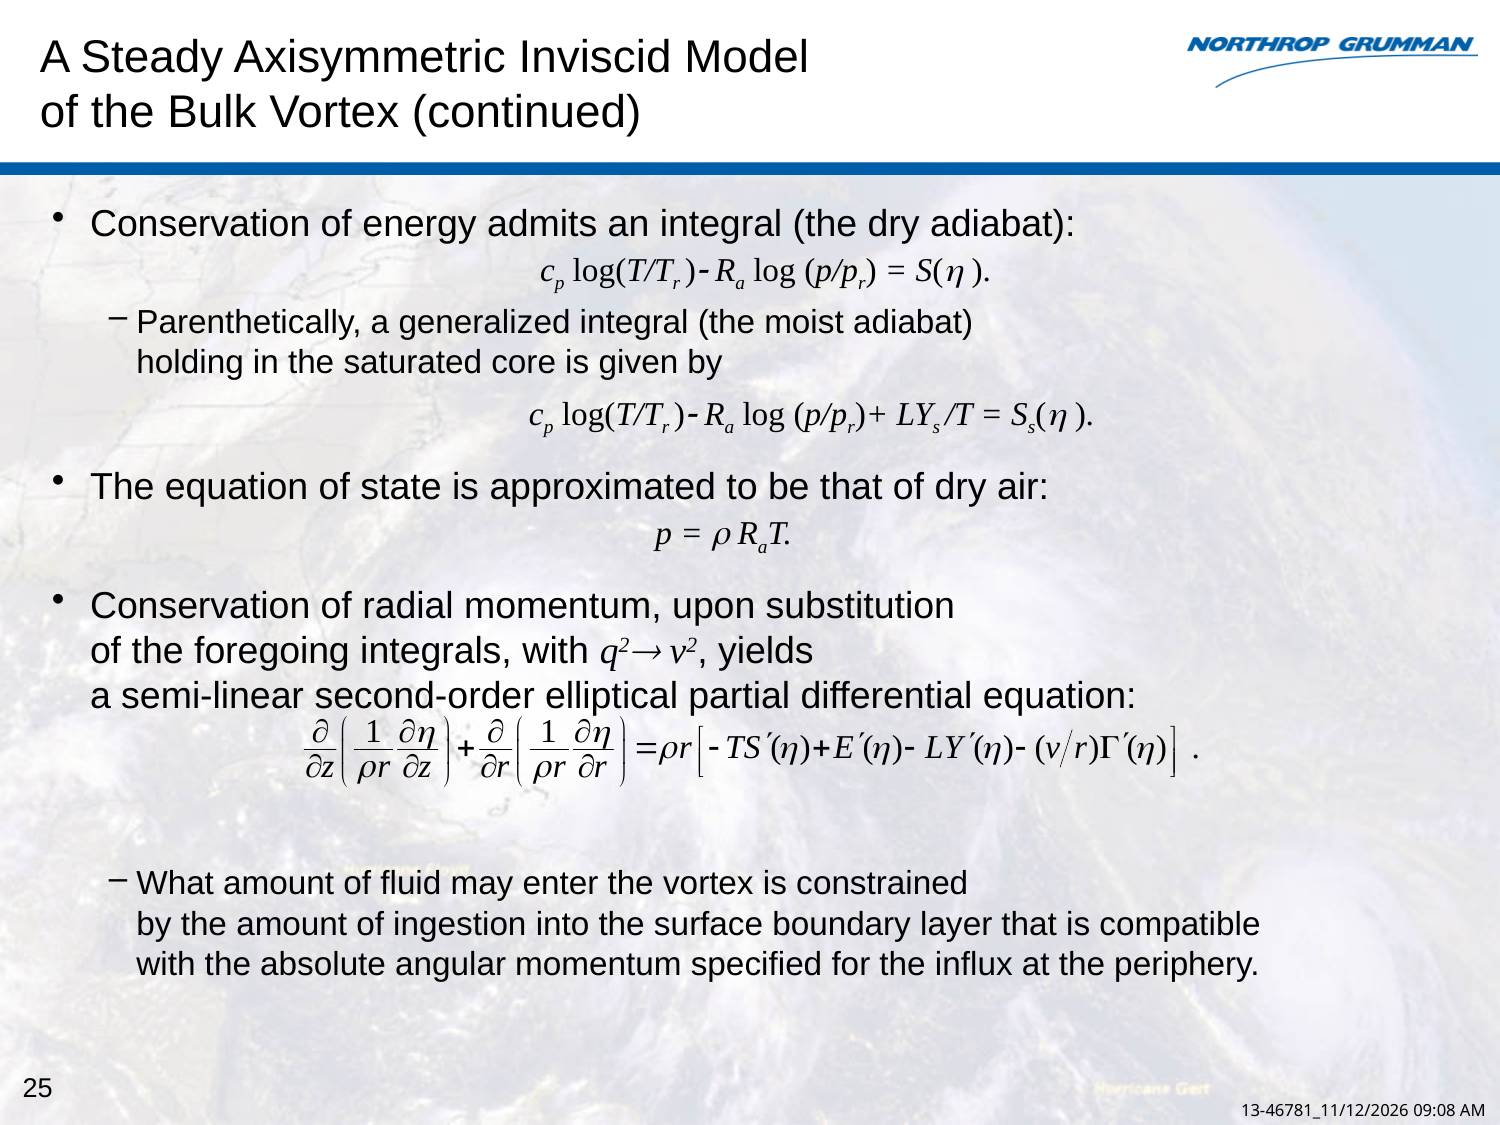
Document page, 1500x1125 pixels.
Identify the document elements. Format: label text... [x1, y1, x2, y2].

slide_number 25 [0, 1062, 76, 1125]
picture [1187, 37, 1478, 88]
picture [0, 175, 1500, 1125]
title A Steady Axisymmetric Inviscid Model of the Bulk Vortex (continued) [24, 12, 1176, 151]
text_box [299, 712, 1203, 792]
list Conservation of energy admits an integral (the dry adiabat): cp log(T/Tr ) Ra log (p/pr) = S( ). Parenthetically, a generalized integral (the moist adiabat) holding in the saturated core is given by cp log(T/Tr ) Ra log (p/pr)+ LYs /T = Ss( ). The equation of state is approximated to be that of dry air: p =  RaT. Conservation of radial momentum, upon substitution of the foregoing integrals, with q2 v2, yields a semi-linear second-order elliptical partial differential equation: What amount of fluid may enter the vortex is constrained by the amount of ingestion into the surface boundary layer that is compatible with the absolute angular momentum specified for the influx at the periphery. [36, 191, 1464, 1106]
